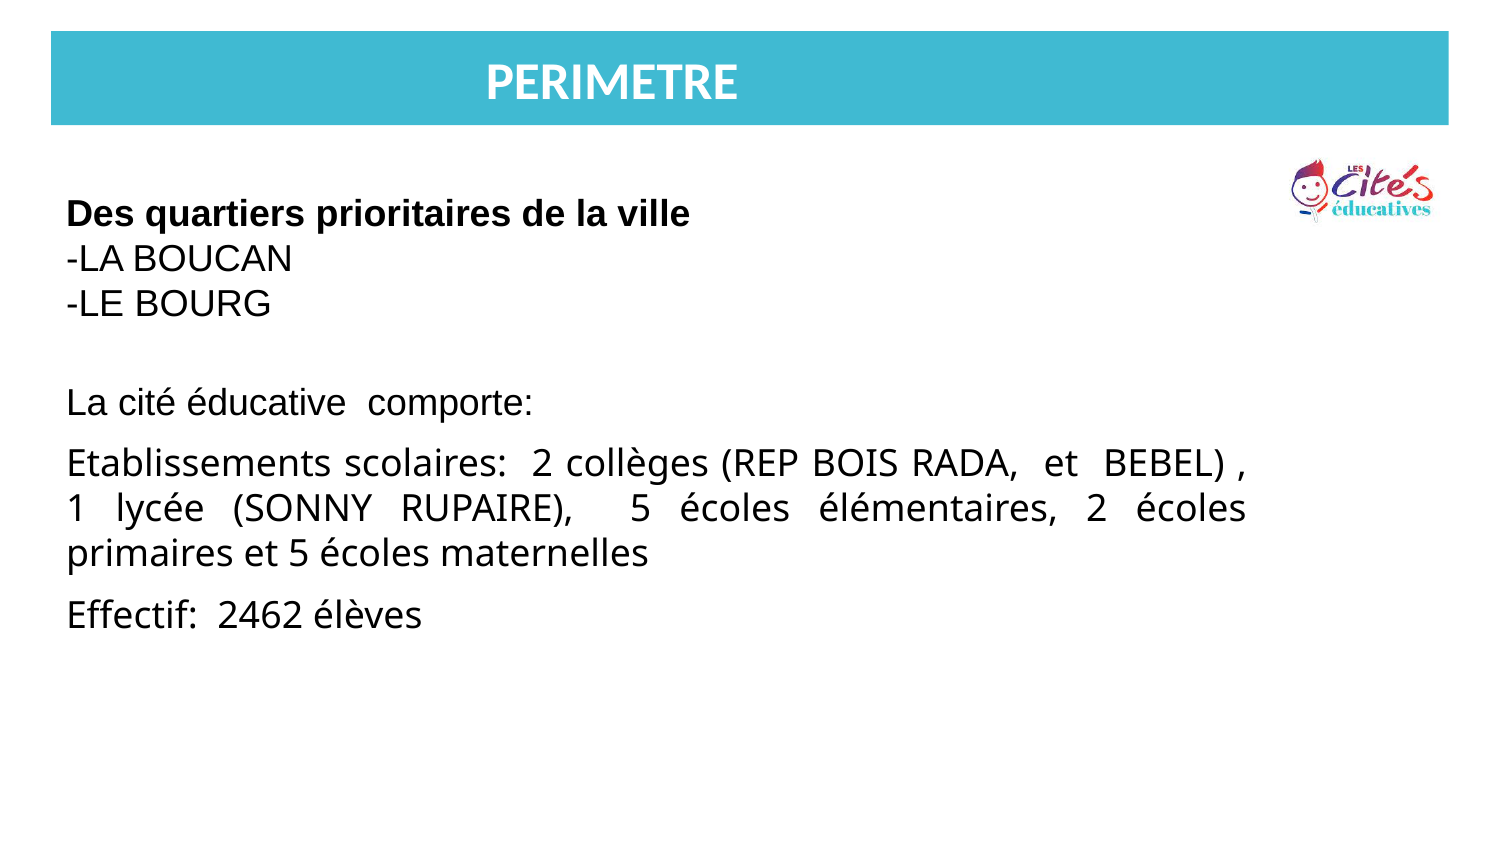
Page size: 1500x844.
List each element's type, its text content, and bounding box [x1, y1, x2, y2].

text_box [38, 125, 1462, 335]
text_box PERIMETRE [51, 31, 1449, 125]
picture [1278, 124, 1478, 240]
text_box Des quartiers prioritaires de la ville -LA BOUCAN -LE BOURG La cité éducative comporte: Etablissements scolaires: 2 collèges (REP BOIS RADA, et BEBEL) , 1 lycée (SONNY RUPAIRE), 5 écoles élémentaires, 2 écoles primaires et 5 écoles maternelles Effectif: 2462 élèves [51, 335, 1263, 655]
